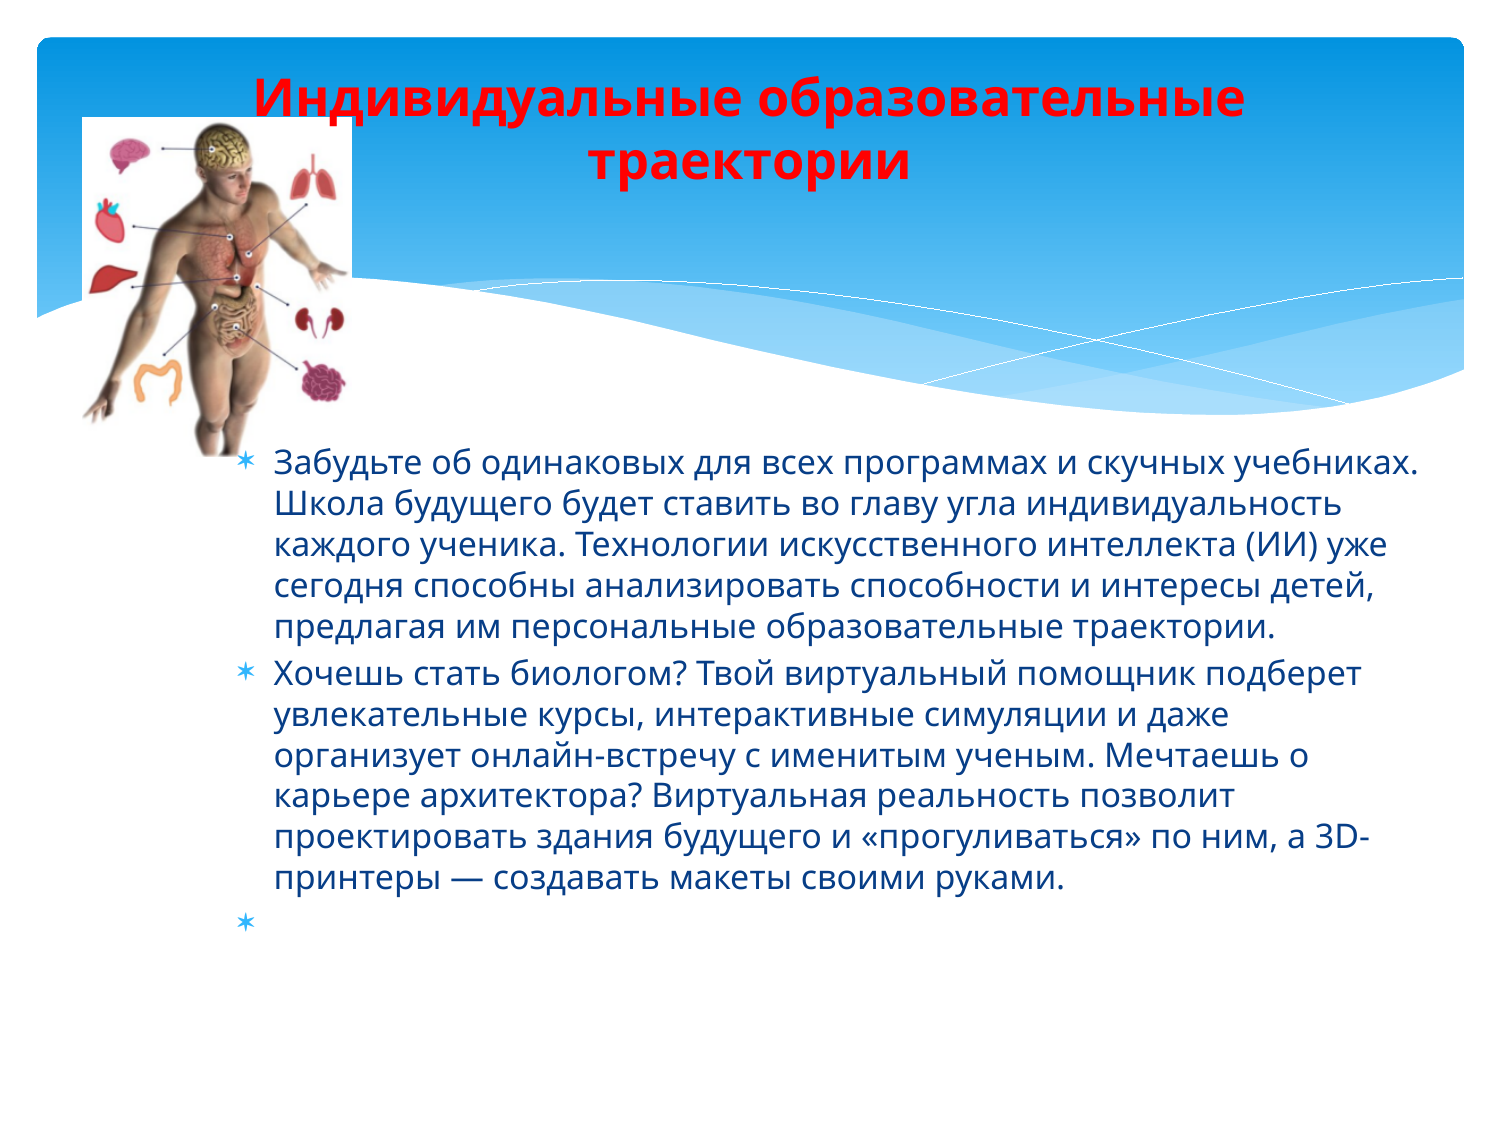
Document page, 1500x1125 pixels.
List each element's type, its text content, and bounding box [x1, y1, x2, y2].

title Индивидуальные образовательные траектории [75, 55, 1425, 261]
picture [81, 116, 352, 458]
list Забудьте об одинаковых для всех программах и скучных учебниках. Школа будущего будет ставить во главу угла индивидуальность каждого ученика. Технологии искусственного интеллекта (ИИ) уже сегодня способны анализировать способности и интересы детей, предлагая им персональные образовательные траектории. Хочешь стать биологом? Твой виртуальный помощник подберет увлекательные курсы, интерактивные симуляции и даже организует онлайн-встречу с именитым ученым. Мечтаешь о карьере архитектора? Виртуальная реальность позволит проектировать здания будущего и «прогуливаться» по ним, а 3D-принтеры — создавать макеты своими руками. [222, 433, 1438, 1000]
